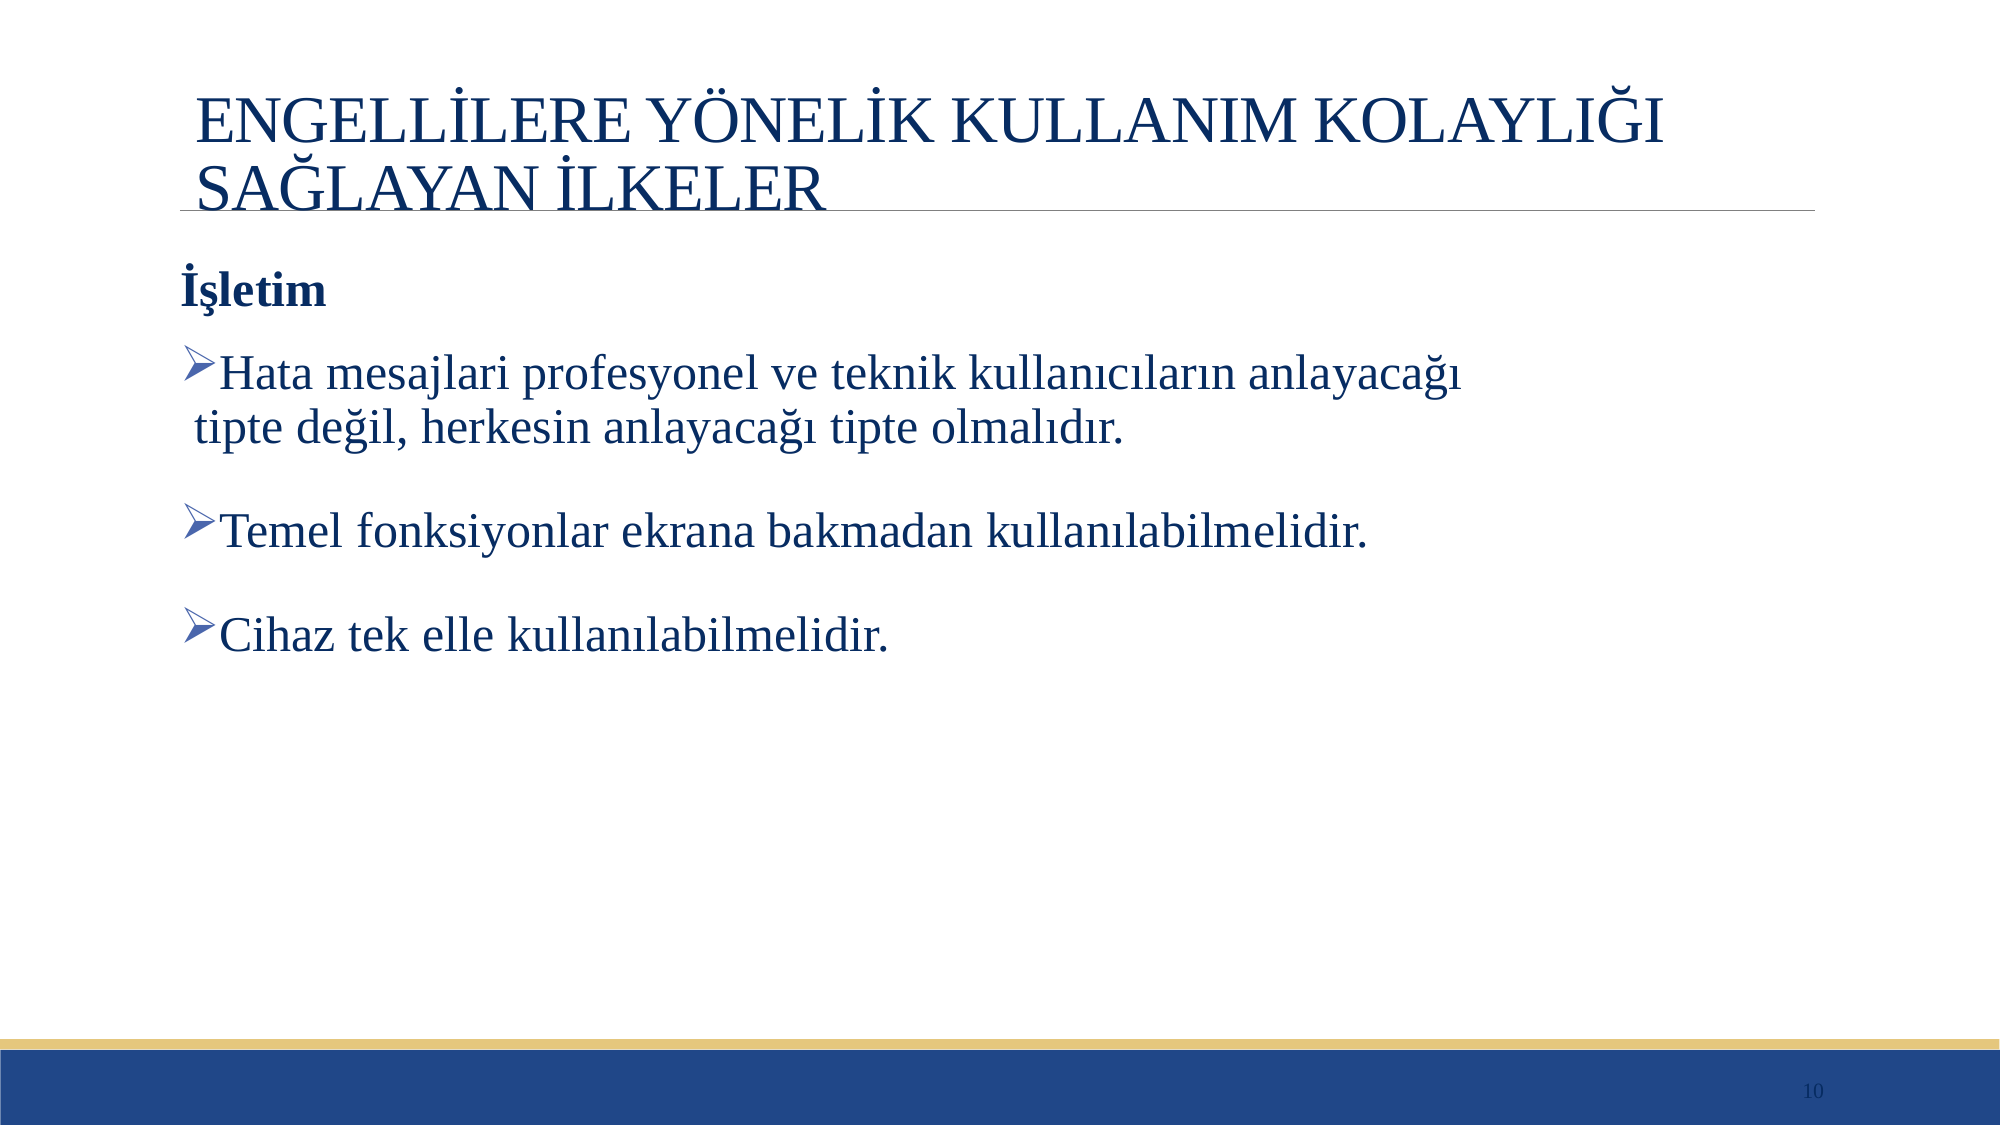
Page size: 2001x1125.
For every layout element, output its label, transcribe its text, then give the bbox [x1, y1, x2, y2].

list İşletim Hata mesajlari profesyonel ve teknik kullanıcıların anlayacağı tipte değil, herkesin anlayacağı tipte olmalıdır. Temel fonksiyonlar ekrana bakmadan kullanılabilmelidir. Cihaz tek elle kullanılabilmelidir. [179, 255, 1532, 1022]
title ENGELLİLERE YÖNELİK KULLANIM KOLAYLIĞI SAĞLAYAN İLKELER [179, 47, 1830, 232]
slide_number 10 [1624, 1059, 1840, 1120]
